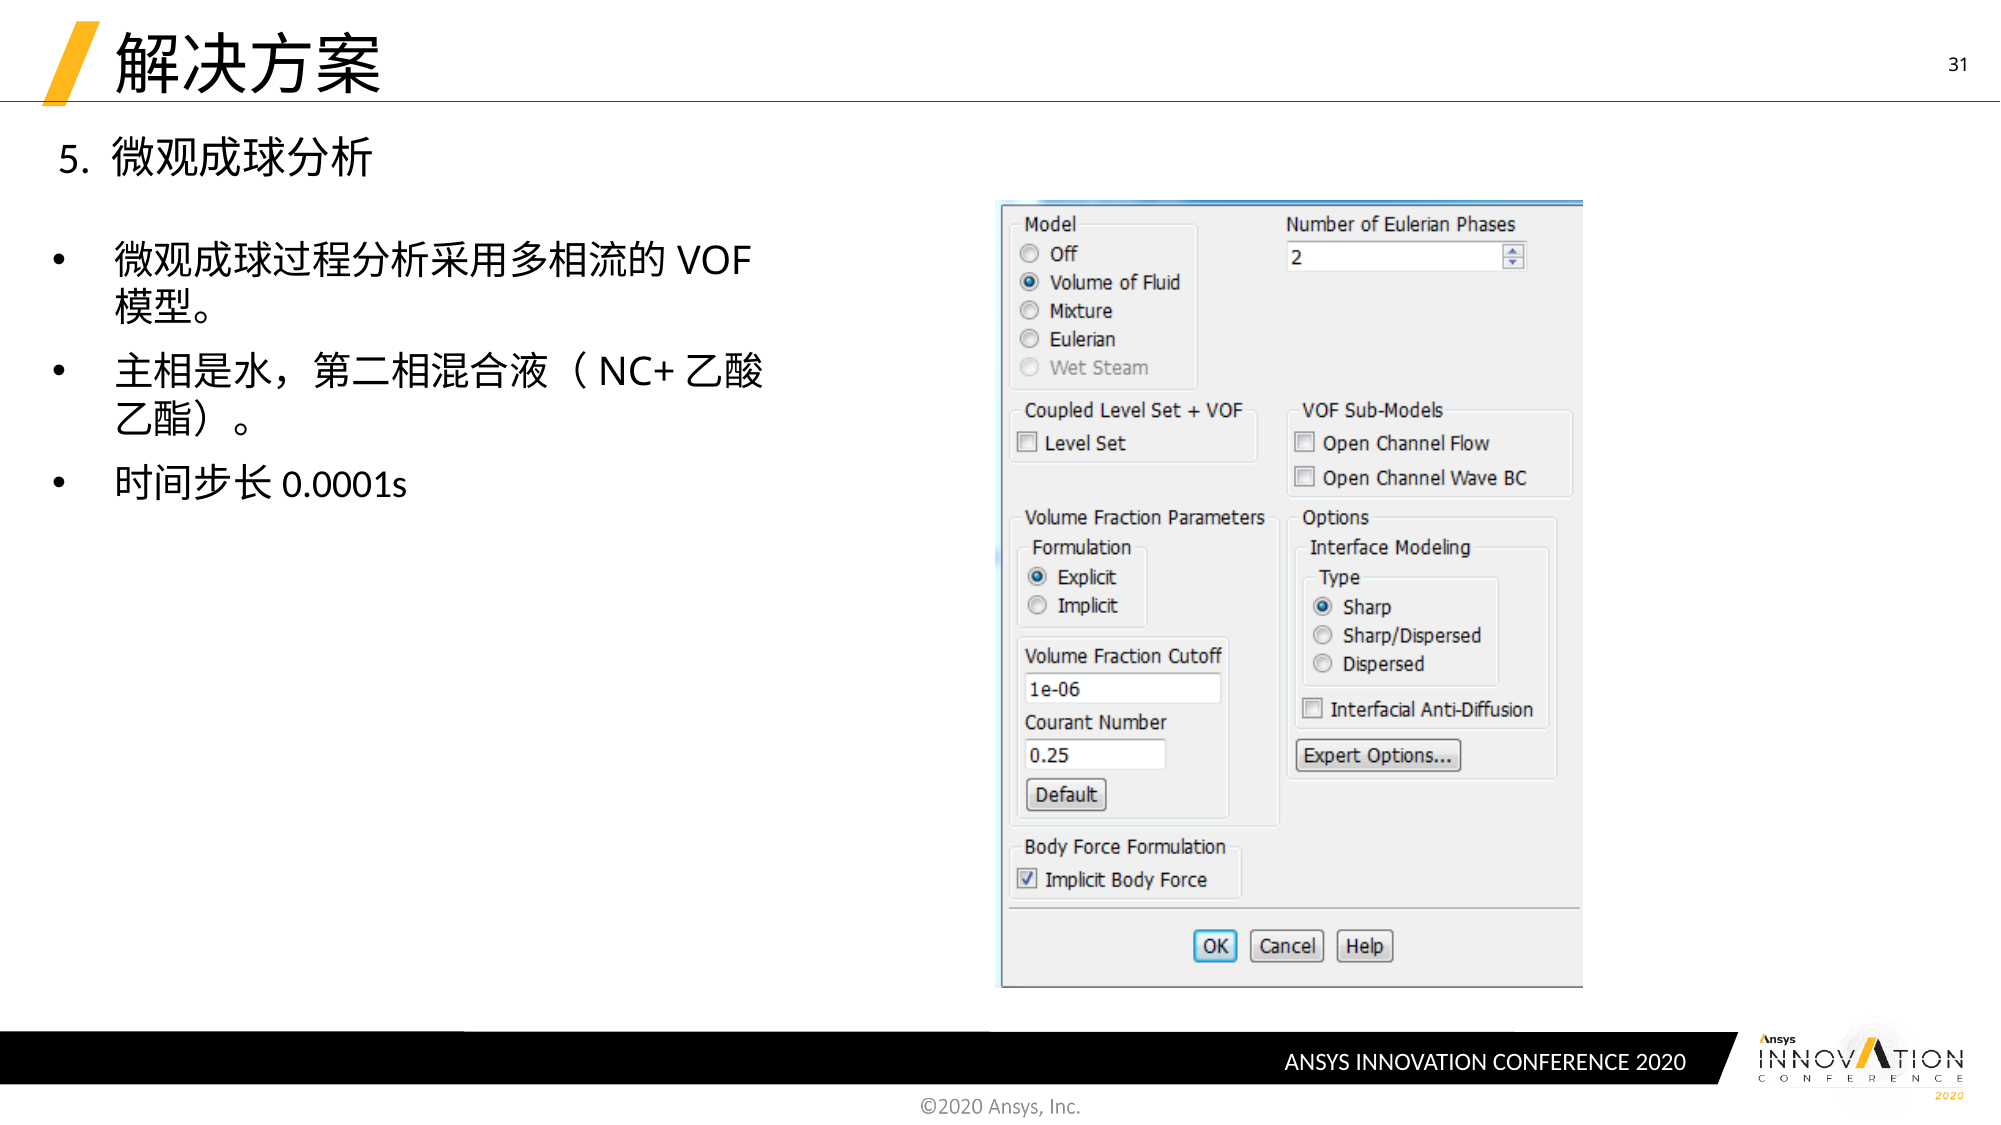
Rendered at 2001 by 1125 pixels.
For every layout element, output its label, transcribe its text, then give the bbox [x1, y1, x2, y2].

picture [836, 1085, 1164, 1125]
title 解决方案 [99, 24, 1900, 109]
text_box 微观成球过程分析采用多相流的VOF模型。 主相是水，第二相混合液（NC+乙酸乙酯）。 时间步长0.0001s [32, 224, 816, 516]
picture [1732, 1006, 1989, 1118]
picture [995, 200, 1583, 988]
text_box 5. 微观成球分析 [37, 119, 394, 193]
